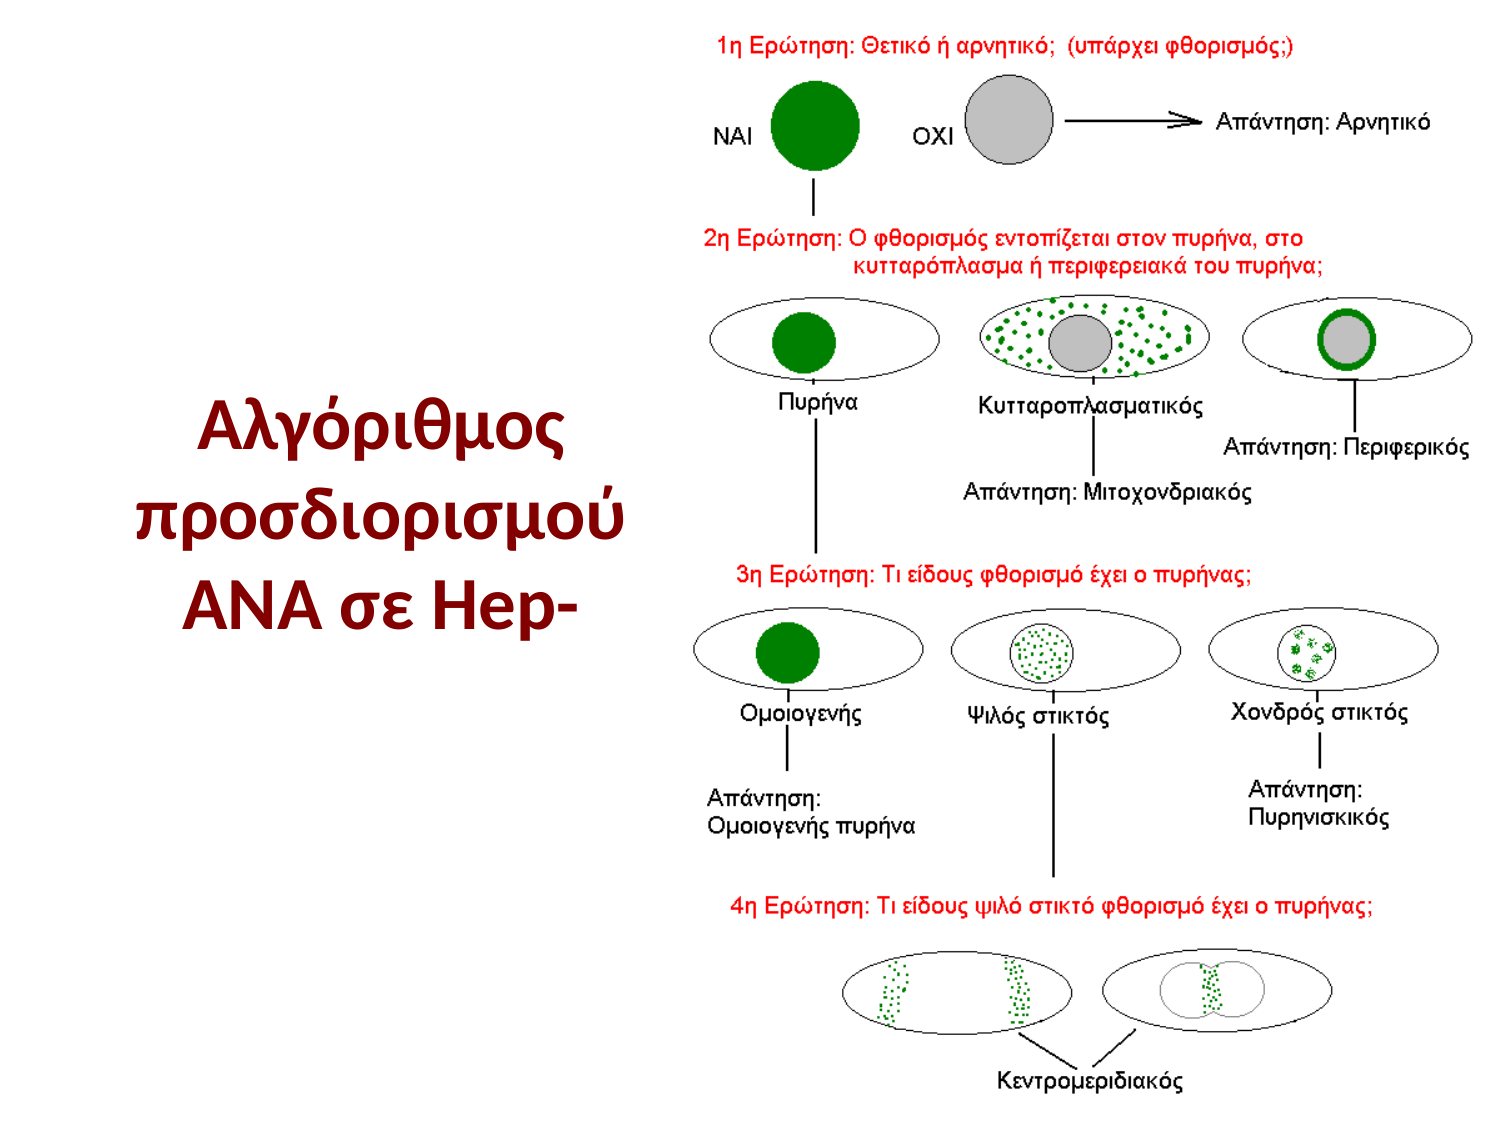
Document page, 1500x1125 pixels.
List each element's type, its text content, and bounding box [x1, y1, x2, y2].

title Αλγόριθμος προσδιορισμού ΑΝΑ σε Hep- [76, 361, 680, 657]
picture [685, 21, 1500, 1125]
